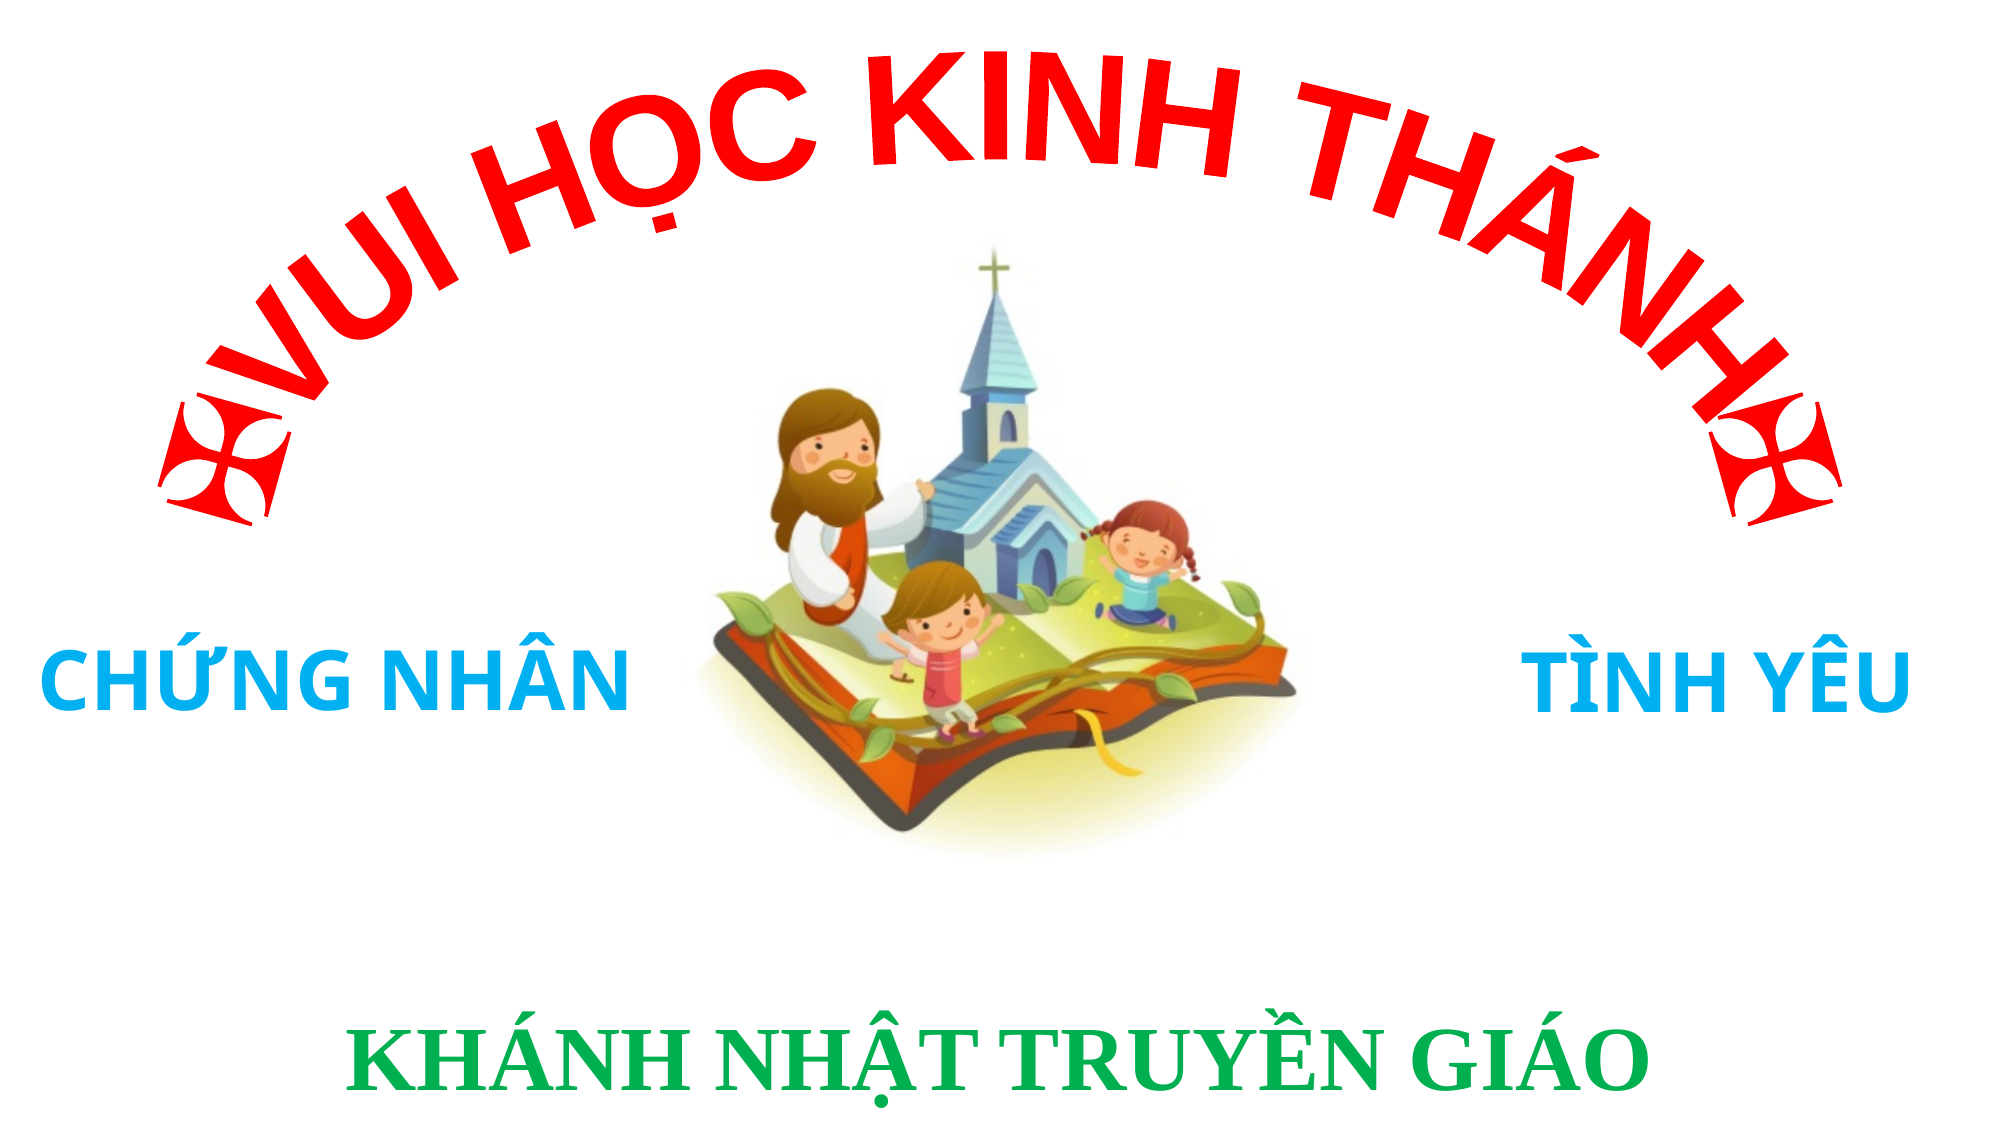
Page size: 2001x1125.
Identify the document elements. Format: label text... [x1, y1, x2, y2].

text_box TÌNH YÊU [1394, 621, 2000, 737]
text_box CHỨNG NHÂN [0, 619, 632, 734]
text_box KHÁNH NHẬT TRUYỀN GIÁO [0, 993, 2000, 1115]
picture [632, 233, 1368, 936]
